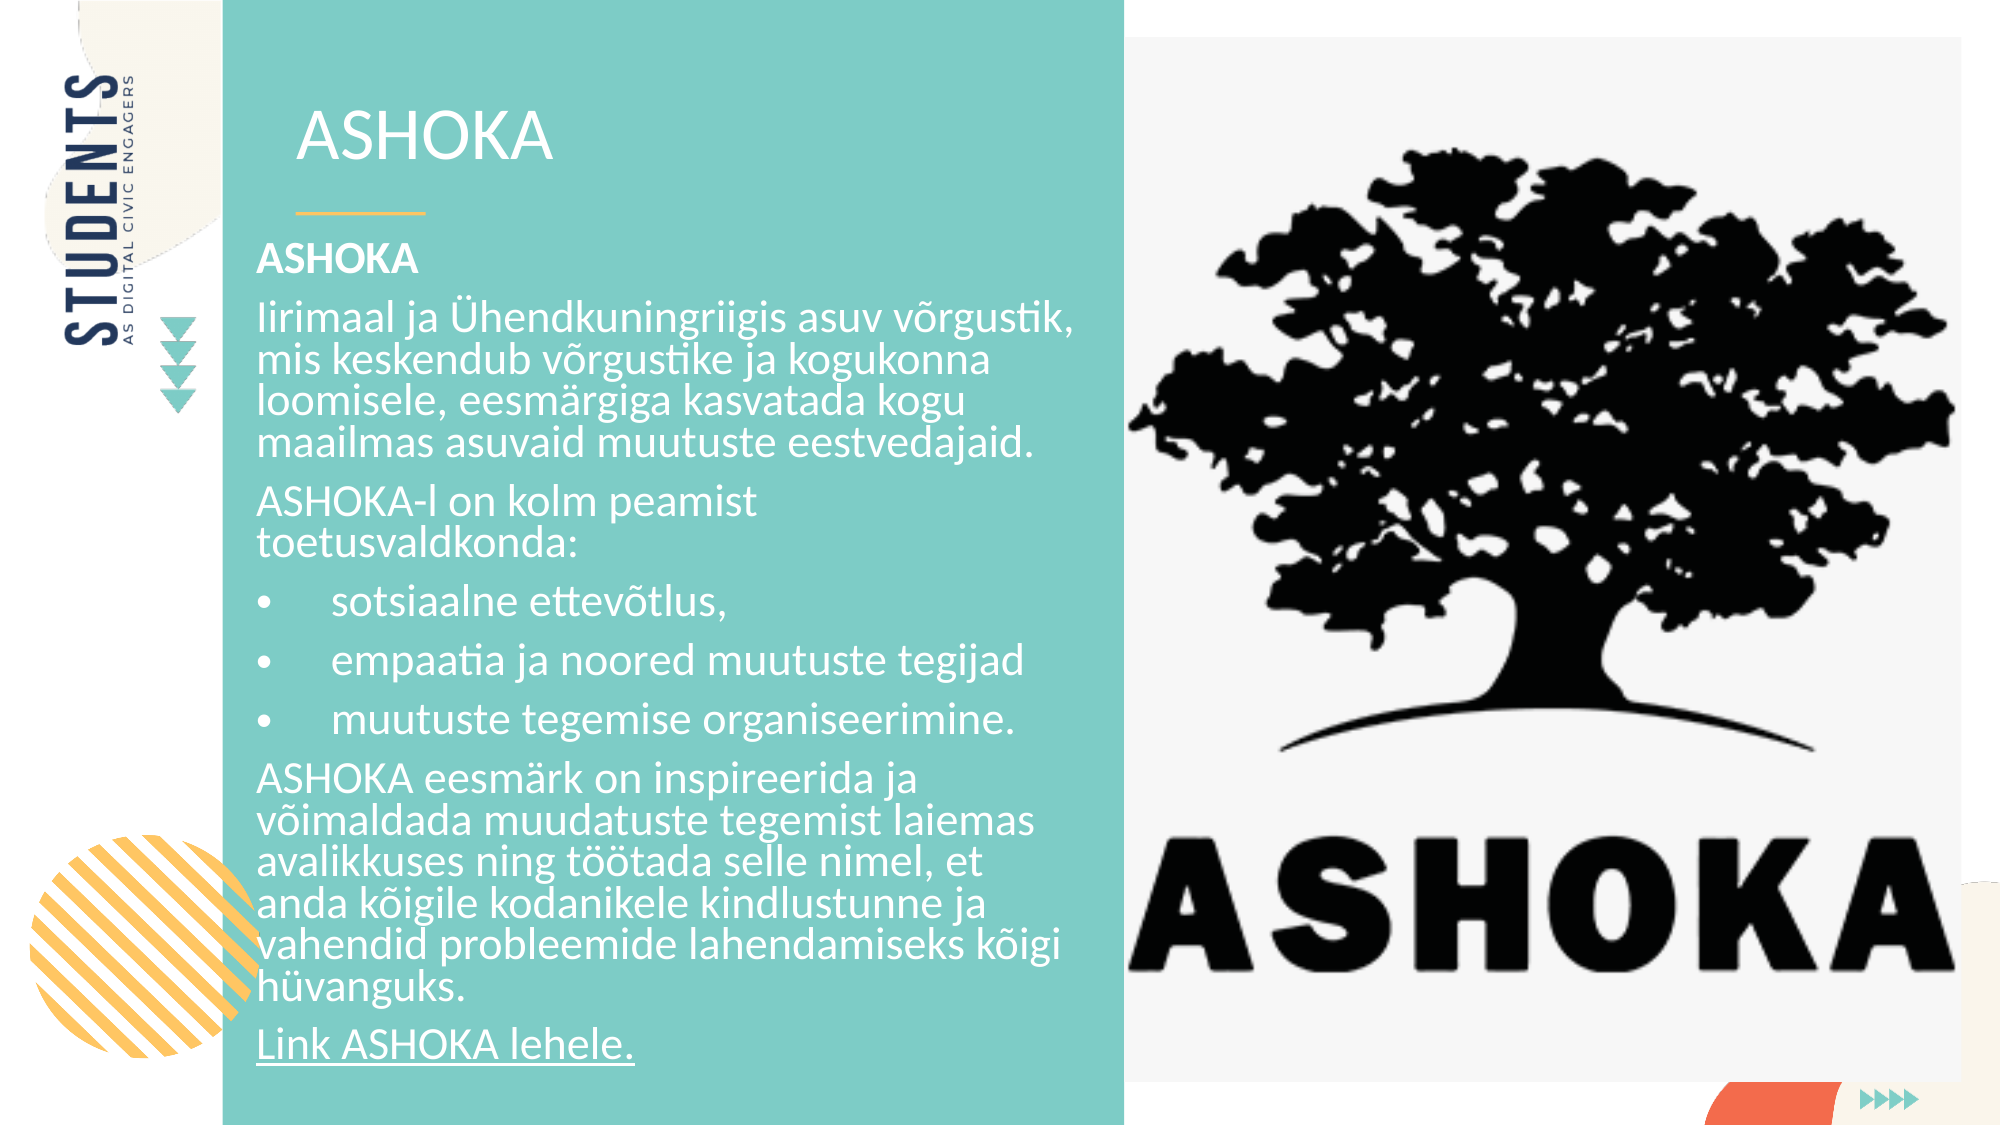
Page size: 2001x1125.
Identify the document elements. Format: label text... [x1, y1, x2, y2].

picture [143, 308, 214, 417]
picture [1124, 37, 2000, 1125]
list ASHOKA [281, 97, 1056, 194]
picture [45, 1, 220, 346]
list ASHOKA Iirimaal ja Ühendkuningriigis asuv võrgustik, mis keskendub võrgustike ja kogukonna loomisele, eesmärgiga kasvatada kogu maailmas asuvaid muutuste eestvedajaid. ASHOKA-l on kolm peamist toetusvaldkonda: sotsiaalne ettevõtlus, empaatia ja noored muutuste tegijad muutuste tegemise organiseerimine. ASHOKA eesmärk on inspireerida ja võimaldada muudatuste tegemist laiemas avalikkuses ning töötada selle nimel, et anda kõigile kodanikele kindlustunne ja vahendid probleemide lahendamiseks kõigi hüvanguks. Link ASHOKA lehele. [240, 233, 1097, 1125]
picture [12, 835, 240, 1082]
